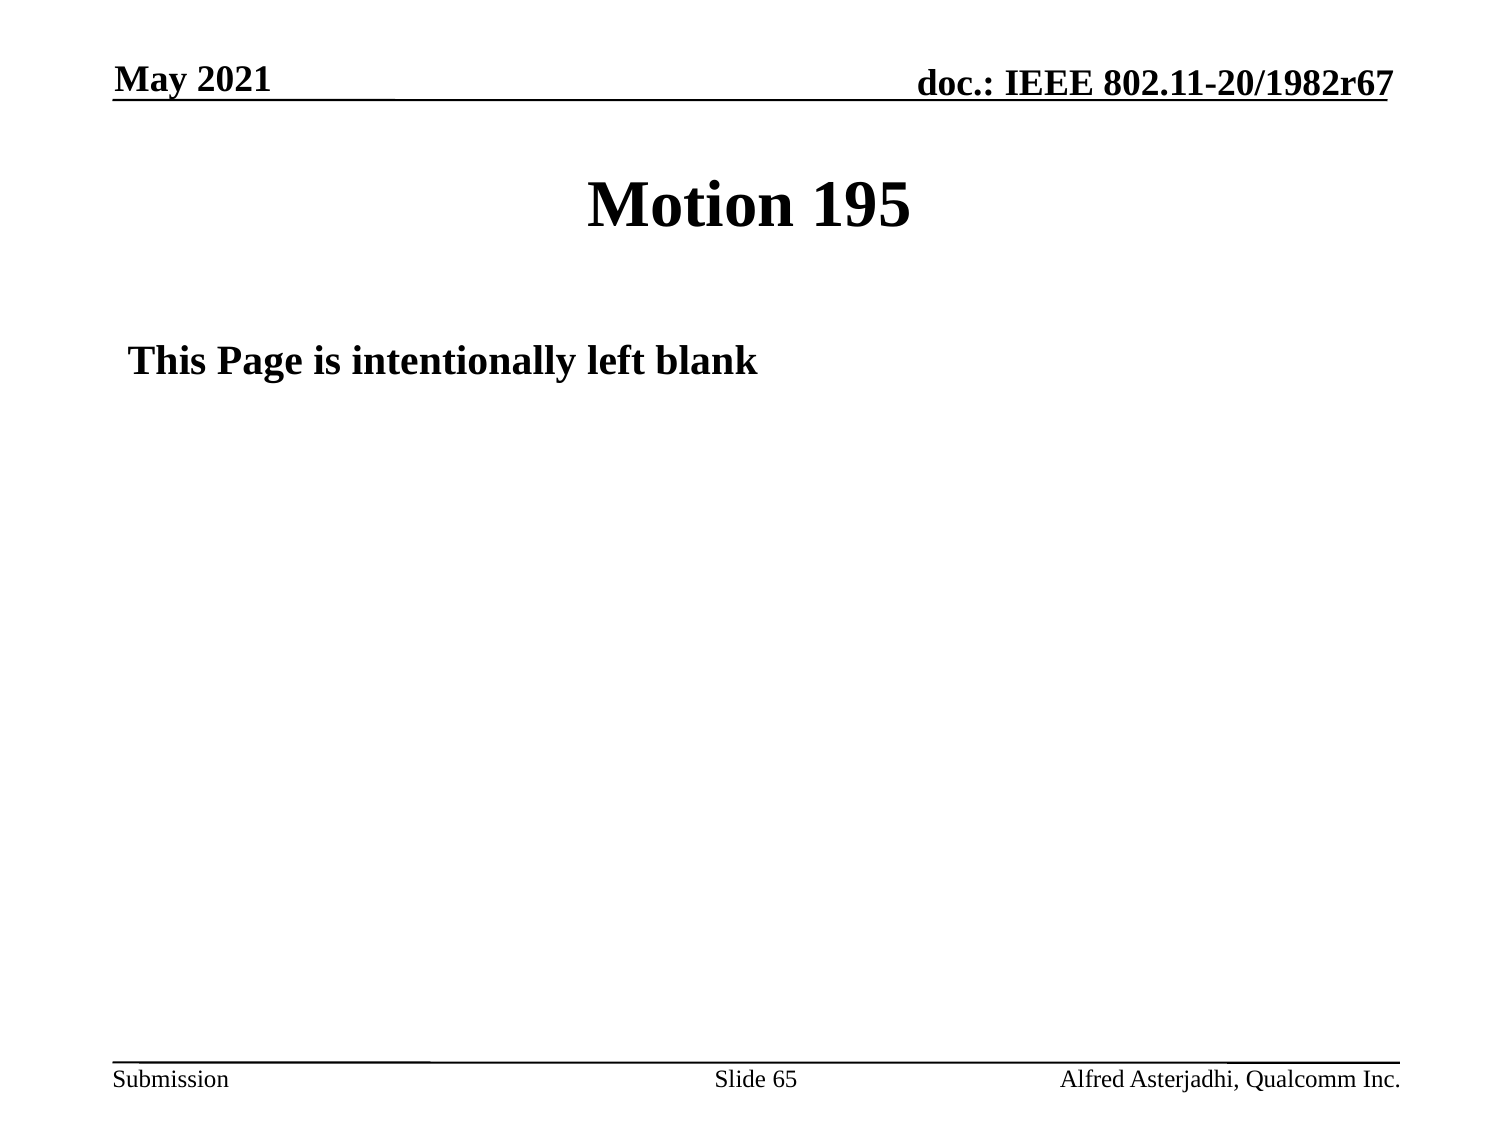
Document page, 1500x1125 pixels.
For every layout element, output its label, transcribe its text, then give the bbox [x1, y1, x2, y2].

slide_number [114, 54, 423, 100]
list This Page is intentionally left blank [112, 324, 1388, 1000]
slide_number Slide 65 [712, 1061, 800, 1123]
footer Alfred Asterjadhi, Qualcomm Inc. [878, 1061, 1402, 1093]
title Motion 195 [112, 112, 1388, 288]
